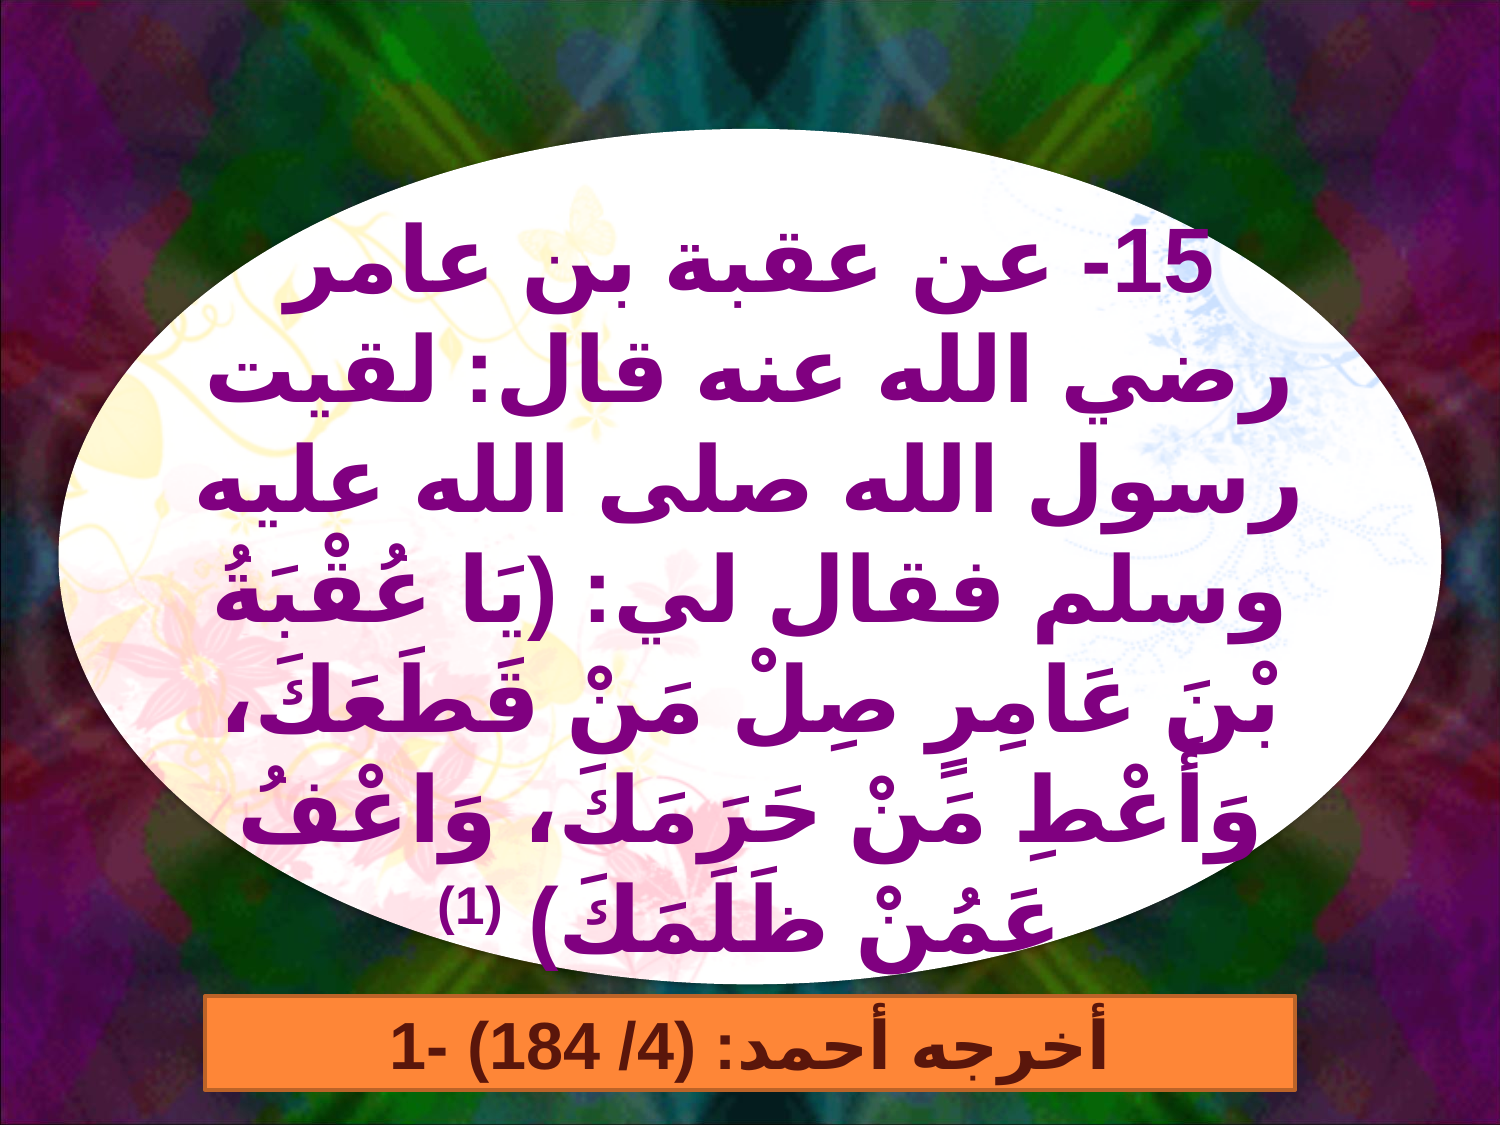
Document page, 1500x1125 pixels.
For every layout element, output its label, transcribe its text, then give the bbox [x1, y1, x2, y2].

text_box 1- أخرجه أحمد: (4/ 184) [203, 994, 1297, 1092]
picture [0, 0, 1500, 1125]
